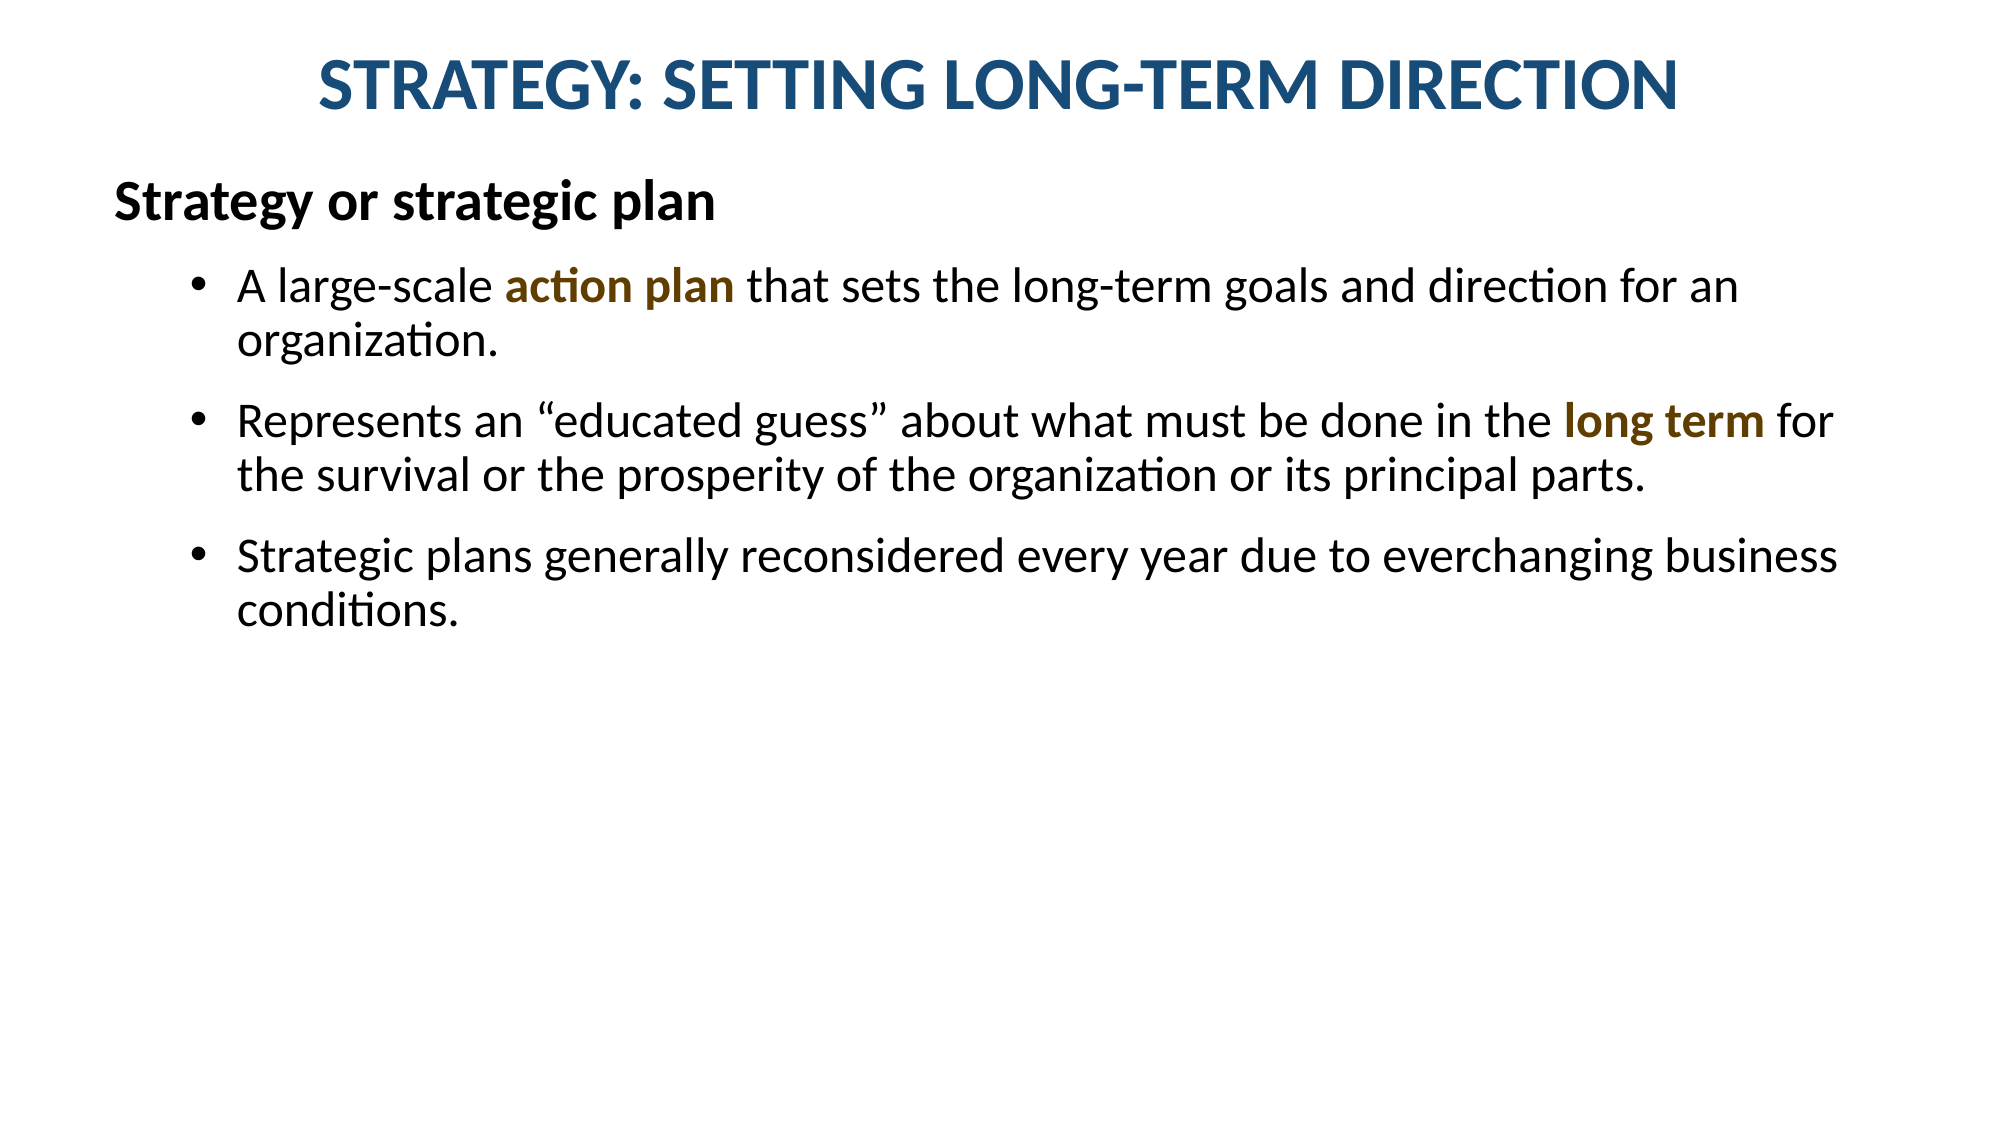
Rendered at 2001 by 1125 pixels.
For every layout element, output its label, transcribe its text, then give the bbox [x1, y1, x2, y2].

title STRATEGY: SETTING LONG-TERM DIRECTION [0, 37, 2000, 138]
list Strategy or strategic plan A large-scale action plan that sets the long-term goals and direction for an organization. Represents an “educated guess” about what must be done in the long term for the survival or the prosperity of the organization or its principal parts. Strategic plans generally reconsidered every year due to everchanging business conditions. [99, 162, 1900, 1075]
